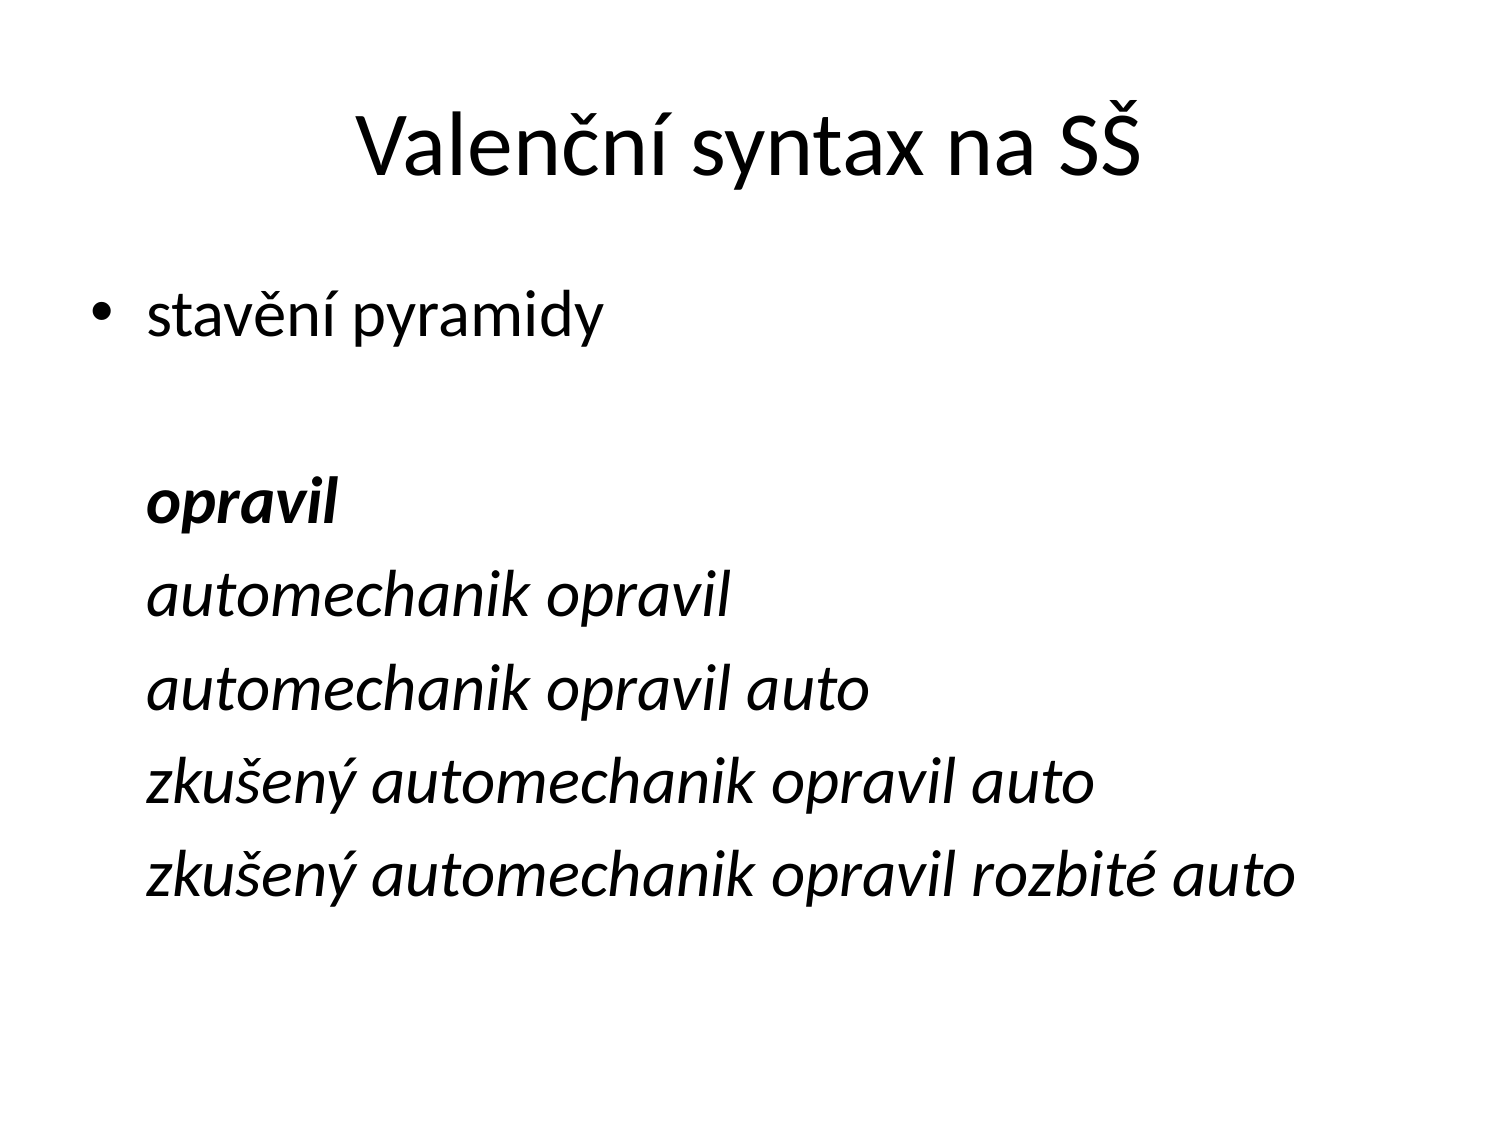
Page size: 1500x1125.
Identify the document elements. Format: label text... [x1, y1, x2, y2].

title Valenční syntax na SŠ [75, 45, 1425, 233]
list stavění pyramidy opravil automechanik opravil automechanik opravil auto zkušený automechanik opravil auto zkušený automechanik opravil rozbité auto [75, 262, 1425, 1005]
